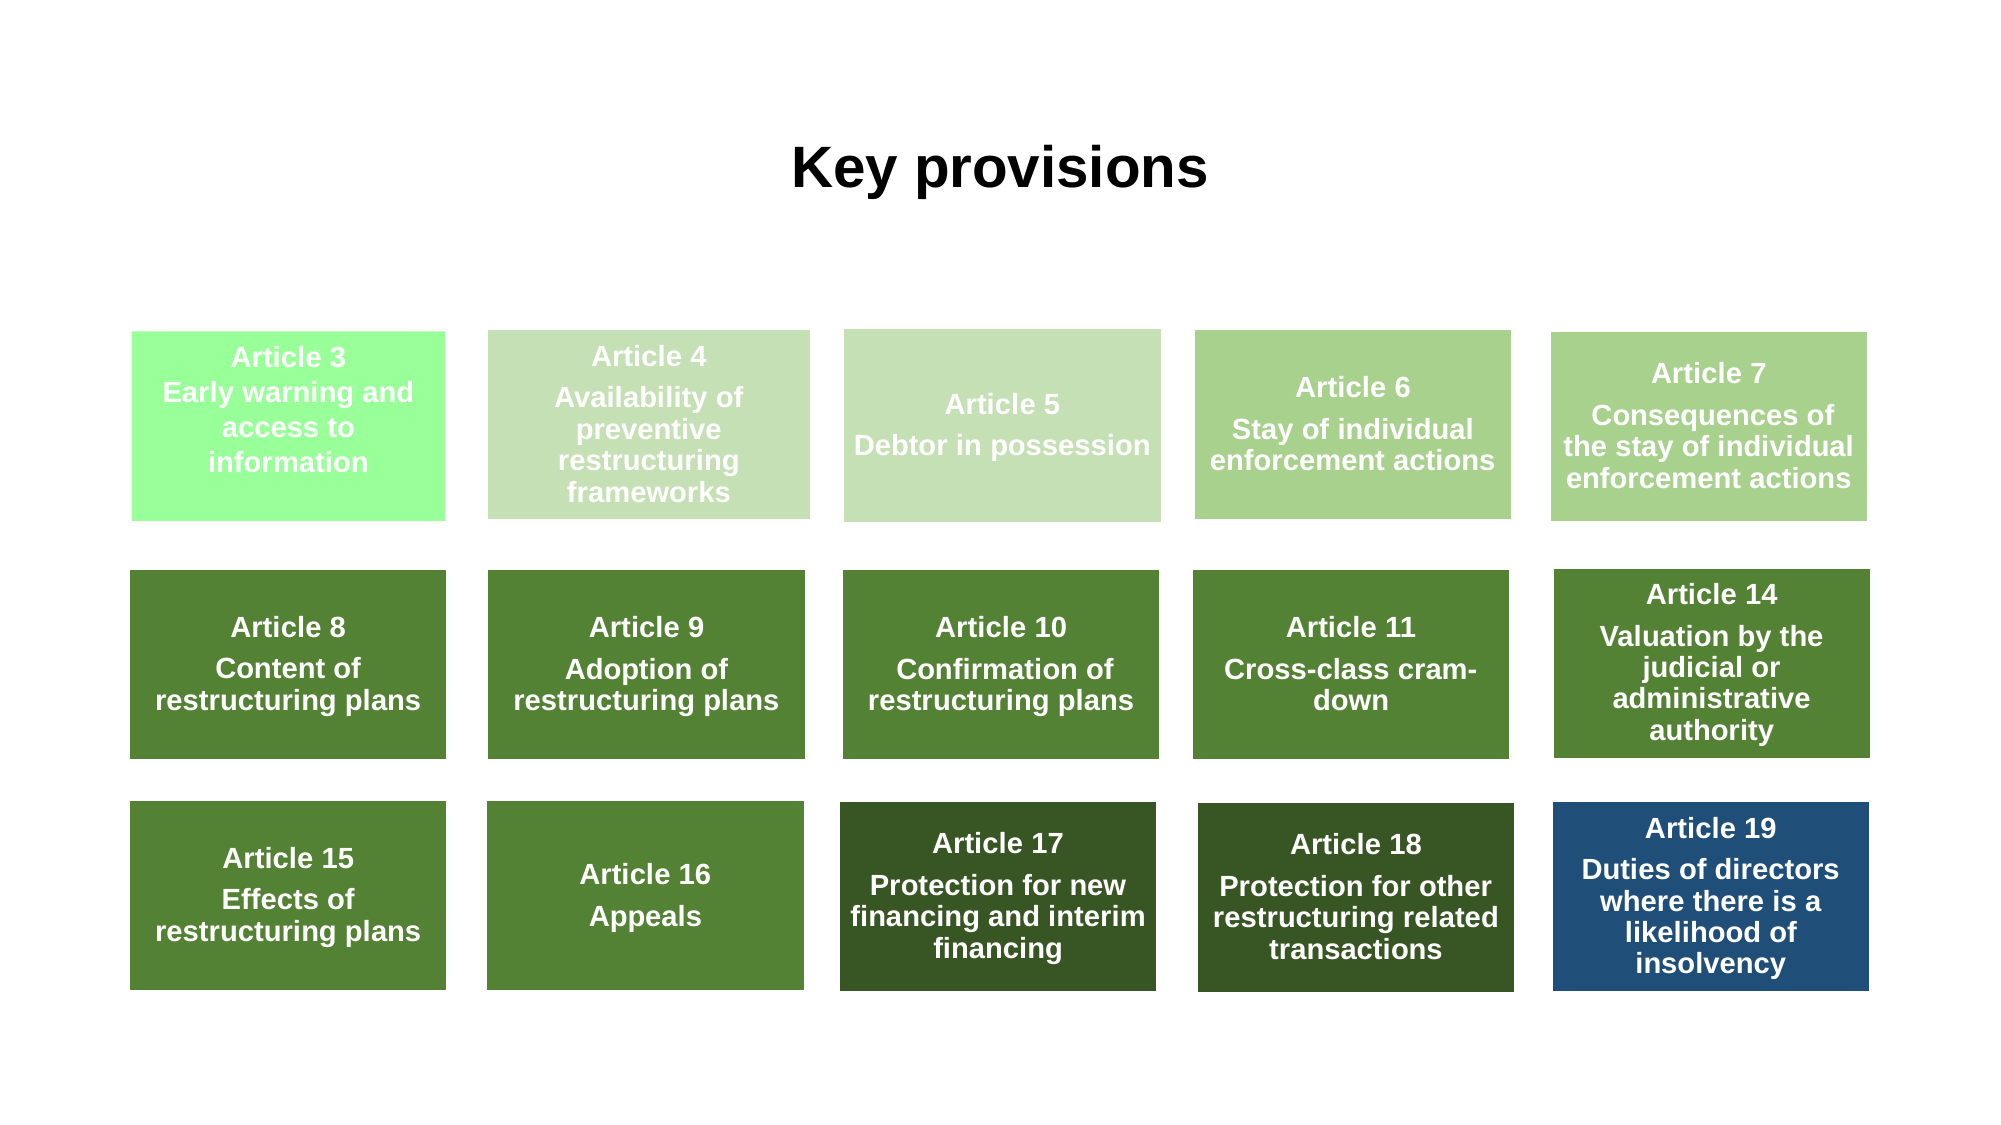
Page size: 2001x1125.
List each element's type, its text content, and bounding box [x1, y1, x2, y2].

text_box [128, 328, 1871, 993]
title Key provisions [137, 59, 1863, 278]
